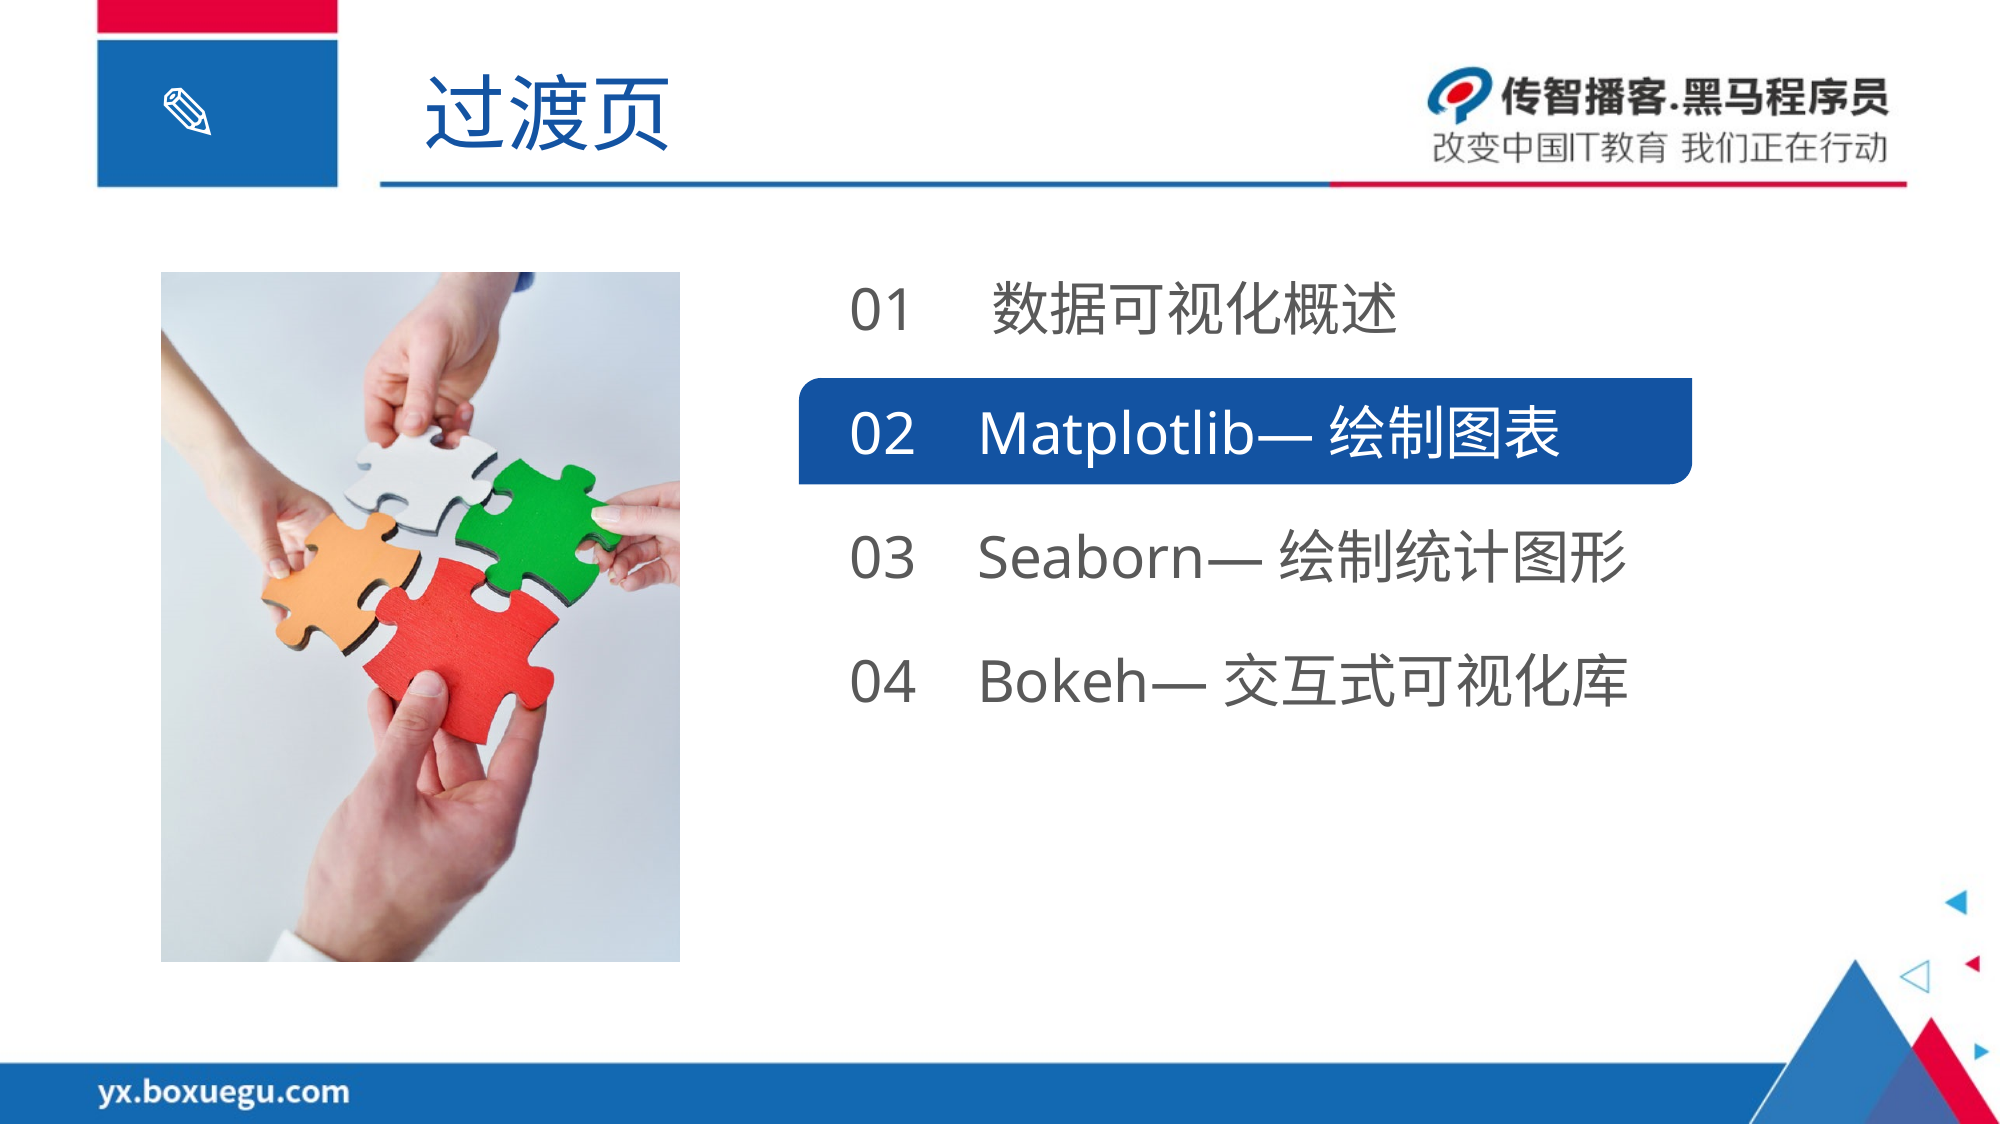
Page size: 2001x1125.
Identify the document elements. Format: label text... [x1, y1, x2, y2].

text_box 03 Seaborn—绘制统计图形 [849, 519, 1773, 590]
text_box 01 数据可视化概述 [849, 272, 1497, 343]
picture [0, 0, 2000, 1124]
text_box 过渡页 [409, 53, 899, 169]
text_box 04 Bokeh—交互式可视化库 [849, 643, 1753, 714]
text_box [797, 376, 1694, 486]
text_box 02 Matplotlib—绘制图表 [849, 395, 1773, 467]
